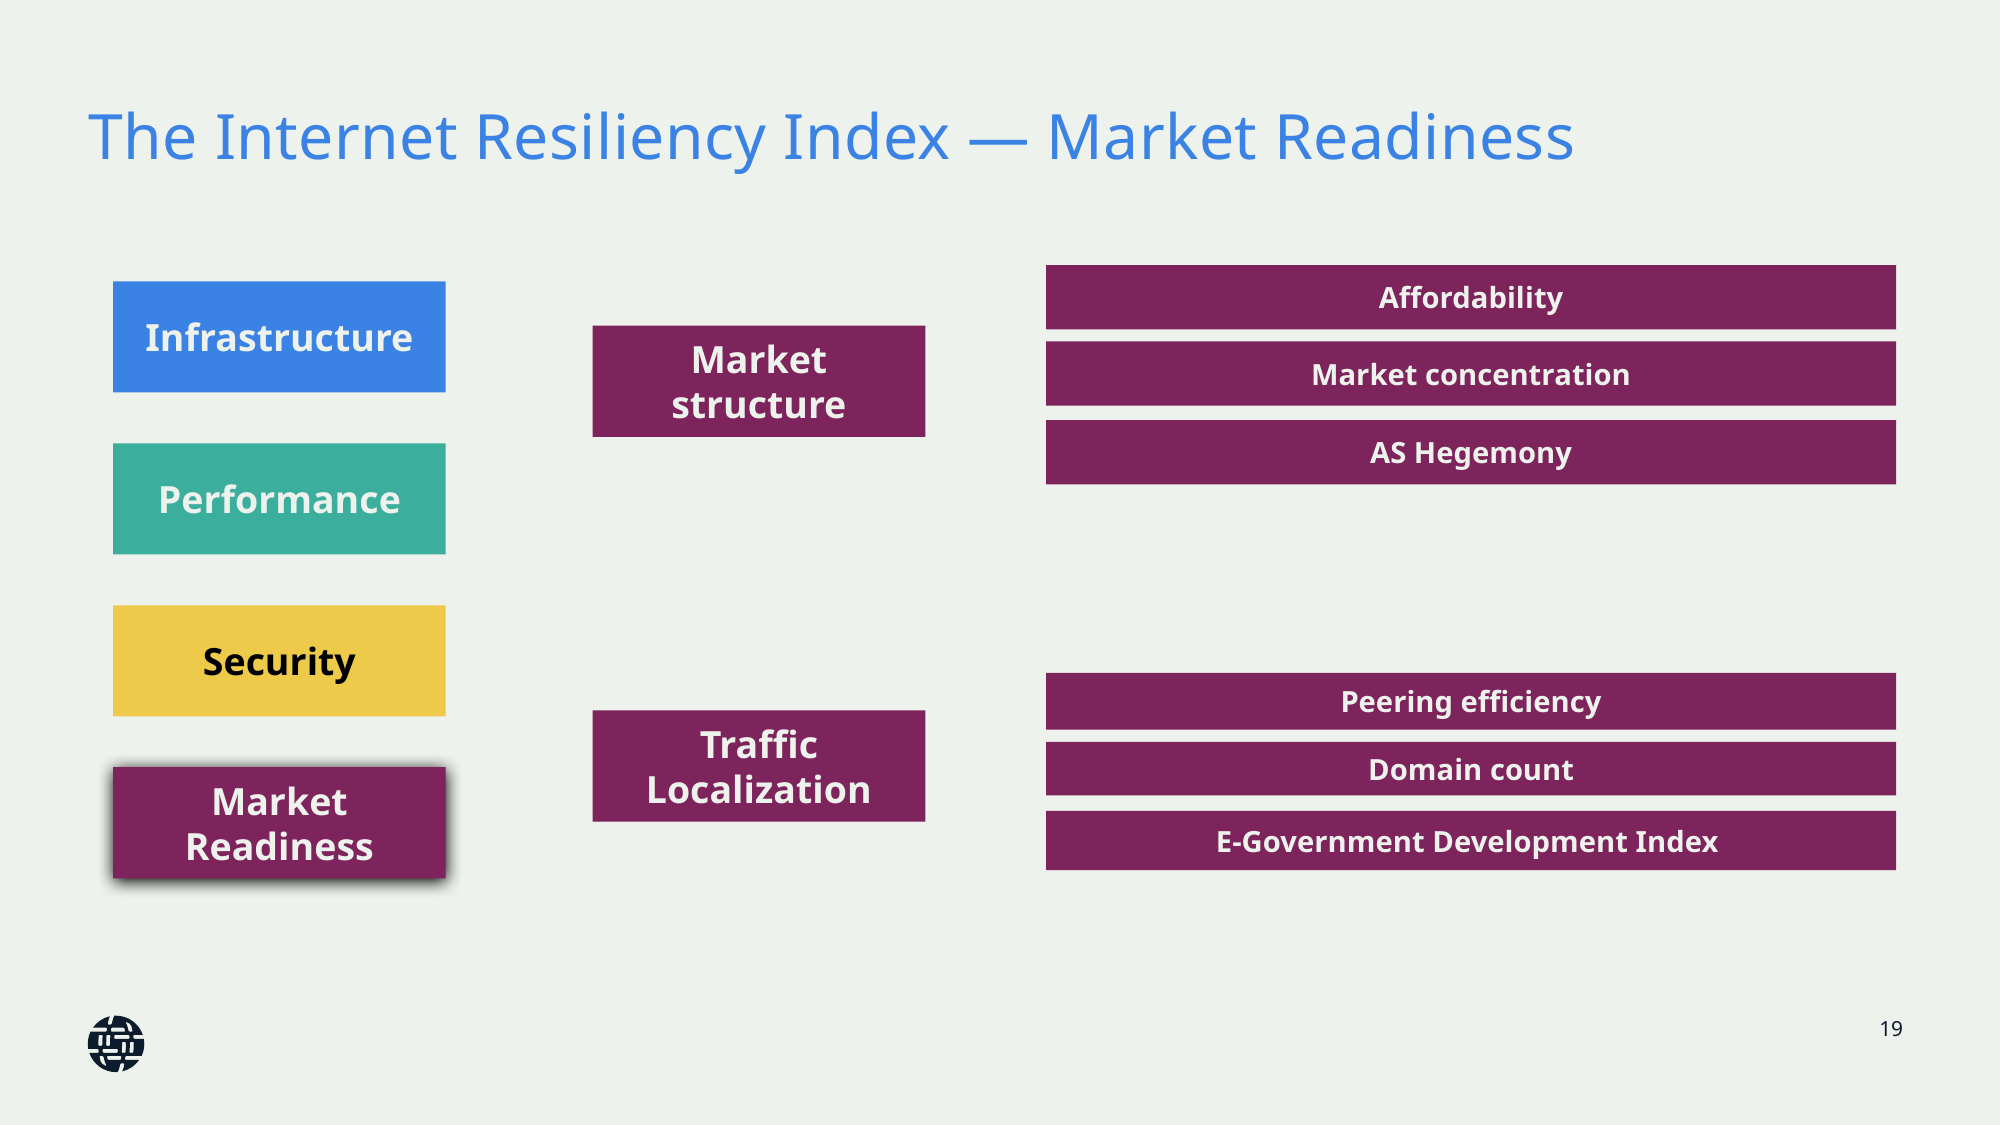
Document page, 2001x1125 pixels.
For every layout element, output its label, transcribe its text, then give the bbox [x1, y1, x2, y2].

text_box Market structure [592, 325, 926, 438]
text_box Infrastructure [112, 280, 447, 394]
text_box Domain count [1045, 741, 1897, 796]
text_box AS Hegemony [1045, 419, 1897, 485]
text_box E-Government Development Index [1045, 810, 1897, 871]
text_box Affordability [1045, 264, 1897, 330]
slide_number 19 [1452, 1015, 1903, 1076]
text_box Performance [112, 442, 447, 555]
text_box Peering efficiency [1045, 672, 1897, 731]
text_box Market concentration [1045, 340, 1897, 407]
text_box Market Readiness [112, 766, 447, 879]
text_box Traffic Localization [592, 709, 926, 823]
text_box Security [112, 604, 447, 717]
title The Internet Resiliency Index — Market Readiness [88, 92, 1912, 186]
